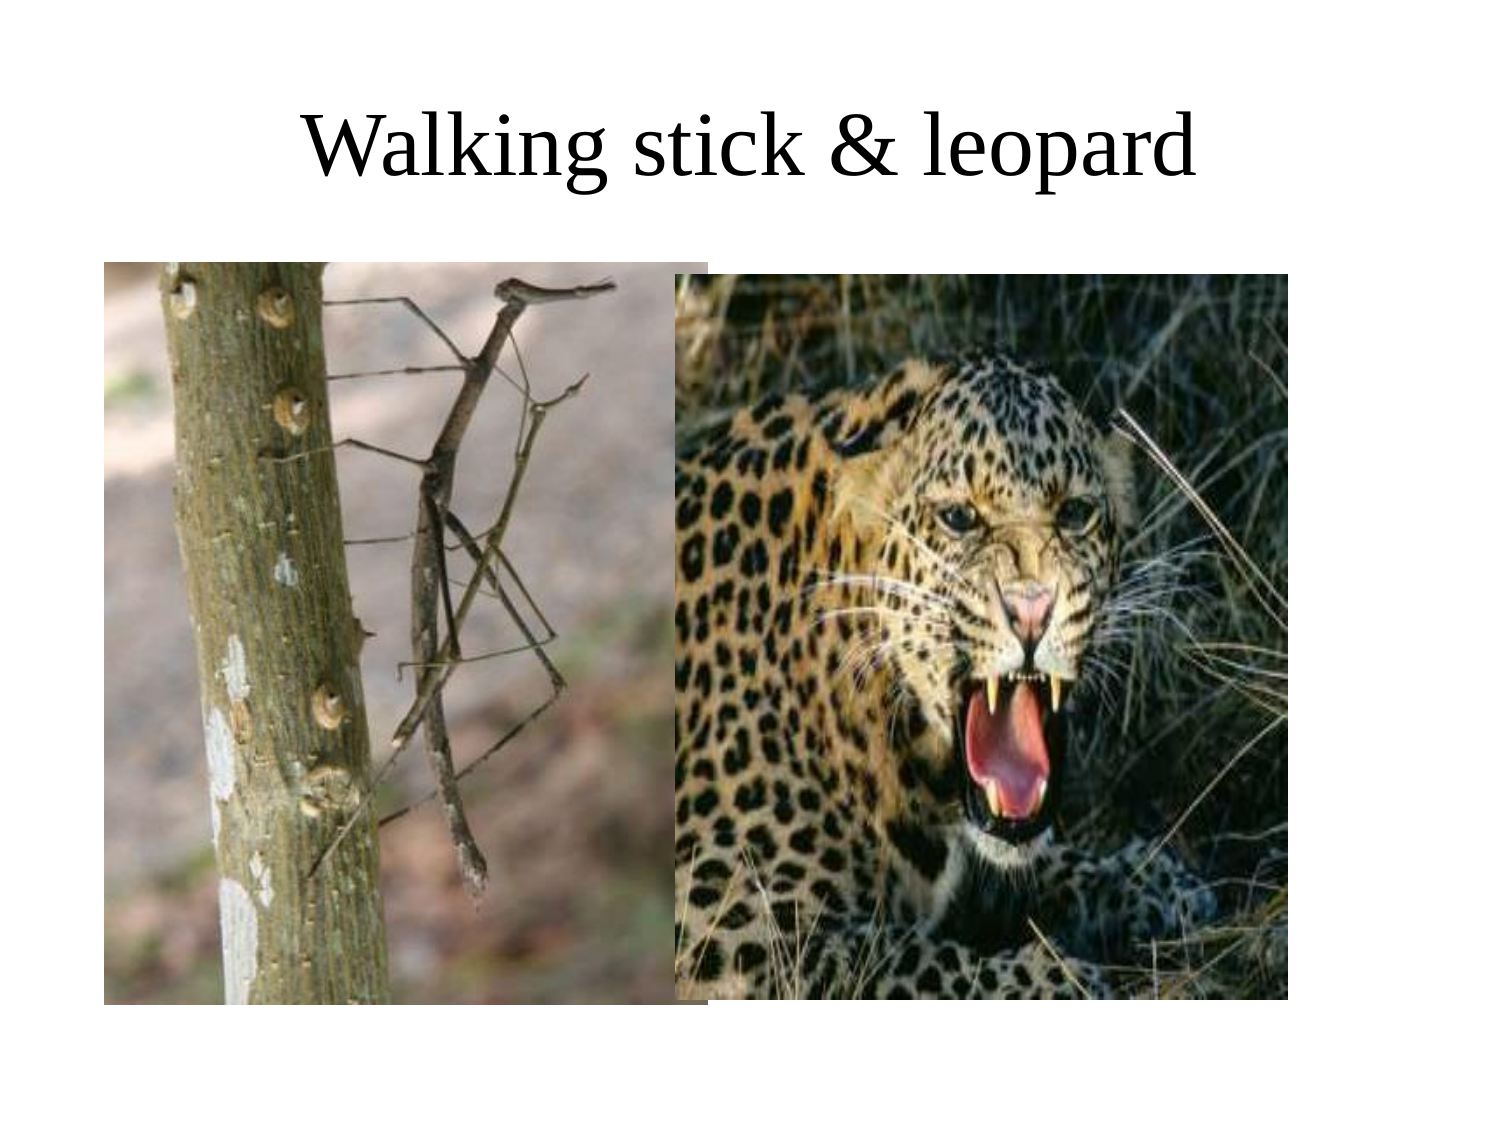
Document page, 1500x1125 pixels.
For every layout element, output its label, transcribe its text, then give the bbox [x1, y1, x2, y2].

title Walking stick & leopard [75, 45, 1425, 233]
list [674, 274, 1288, 1001]
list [104, 262, 708, 1006]
